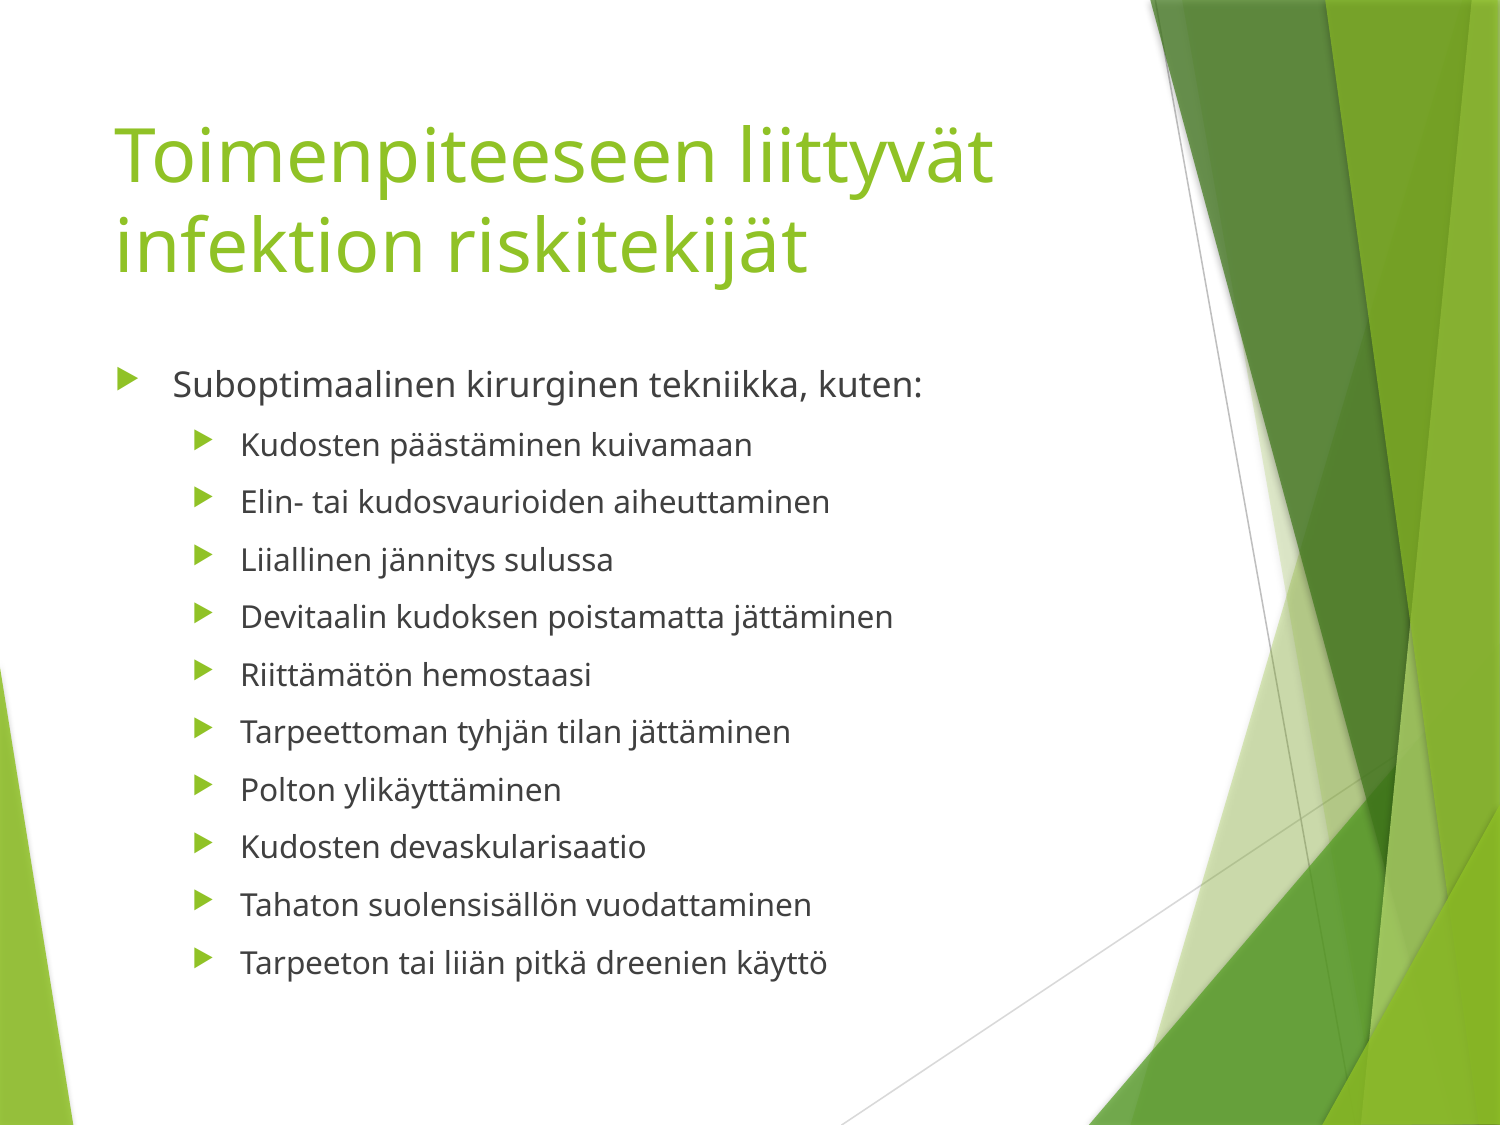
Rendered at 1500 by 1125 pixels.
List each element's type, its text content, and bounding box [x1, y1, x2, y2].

title Toimenpiteeseen liittyvät infektion riskitekijät [99, 99, 1142, 317]
list Suboptimaalinen kirurginen tekniikka, kuten: Kudosten päästäminen kuivamaan Elin- tai kudosvaurioiden aiheuttaminen Liiallinen jännitys sulussa Devitaalin kudoksen poistamatta jättäminen Riittämätön hemostaasi Tarpeettoman tyhjän tilan jättäminen Polton ylikäyttäminen Kudosten devaskularisaatio Tahaton suolensisällön vuodattaminen Tarpeeton tai liiän pitkä dreenien käyttö [99, 354, 1142, 992]
